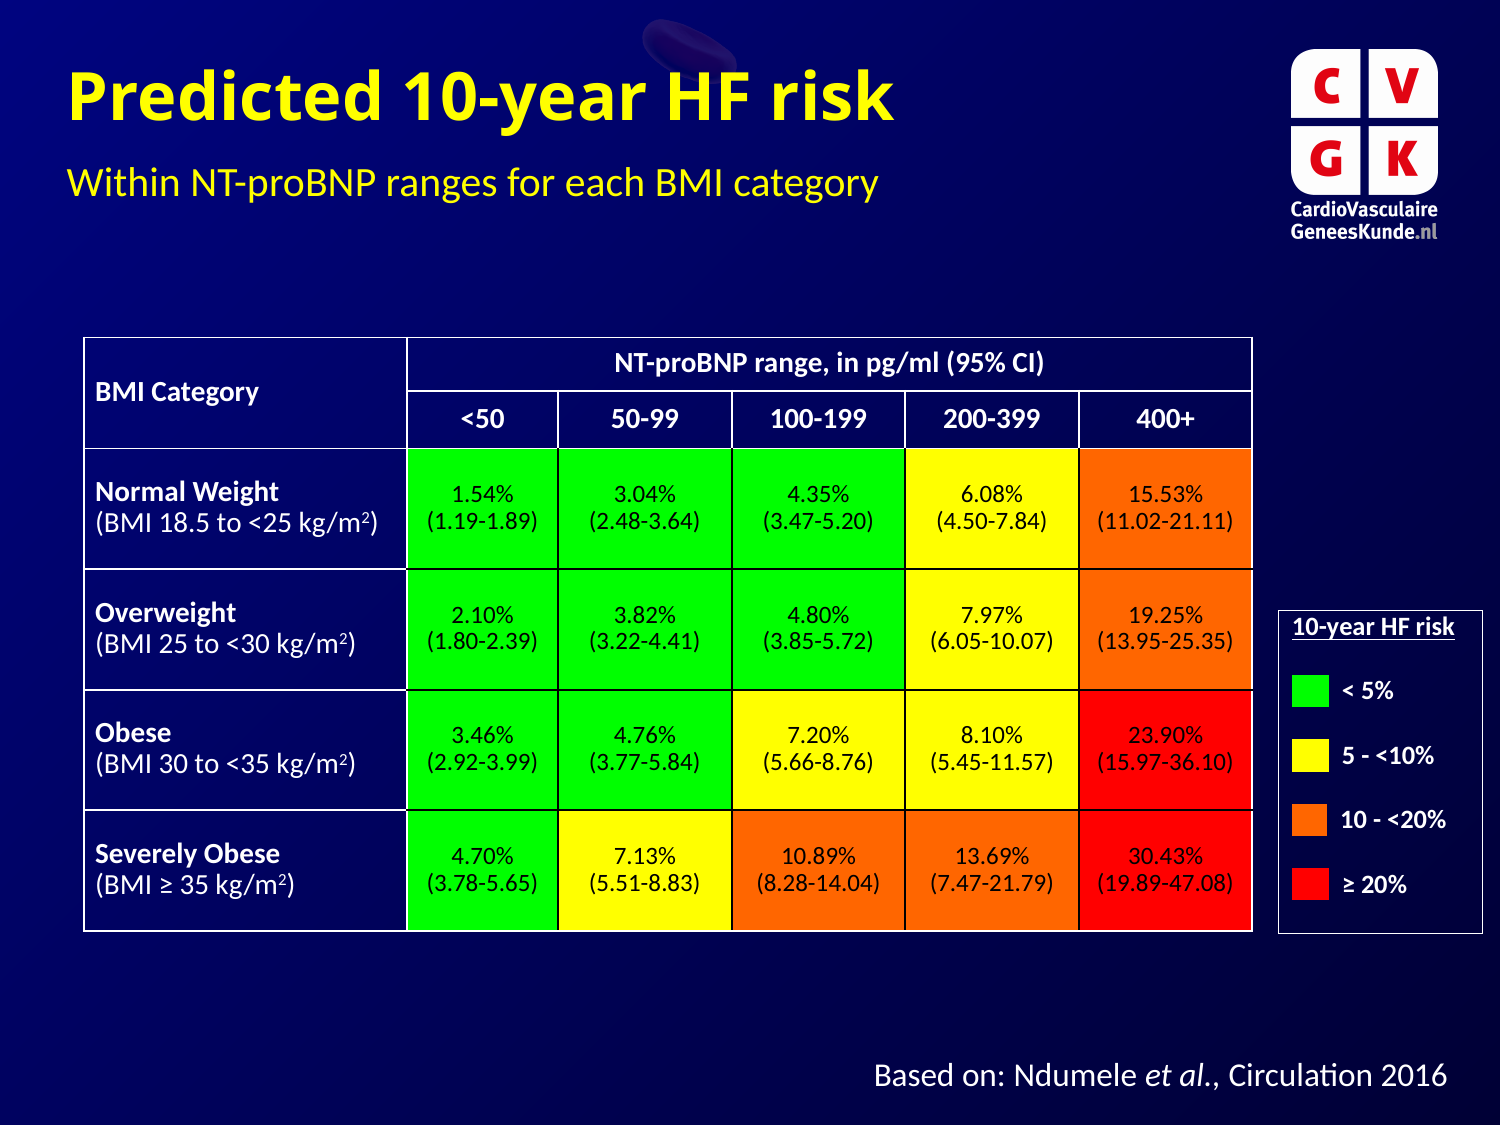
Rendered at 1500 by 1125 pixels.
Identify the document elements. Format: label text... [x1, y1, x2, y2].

text_box Predicted 10-year HF risk [51, 41, 1203, 229]
table_cell 1.54% (1.19-1.89) [408, 449, 557, 568]
table_cell 13.69% (7.47-21.79) [906, 811, 1078, 930]
table_cell Normal Weight (BMI 18.5 to <25 kg/m2) [85, 449, 406, 568]
text_box Within NT-proBNP ranges for each BMI category [51, 147, 1176, 213]
table_cell 3.82% (3.22-4.41) [559, 570, 731, 689]
table_cell 6.08% (4.50-7.84) [906, 449, 1078, 568]
table_cell 50-99 [559, 392, 731, 448]
table_cell 7.97% (6.05-10.07) [906, 570, 1078, 689]
table_cell Overweight (BMI 25 to <30 kg/m2) [85, 570, 406, 689]
picture [1291, 49, 1438, 239]
table_cell 15.53% (11.02-21.11) [1080, 449, 1251, 568]
table_cell 4.80% (3.85-5.72) [733, 570, 904, 689]
table_cell <50 [408, 392, 557, 448]
table_cell 7.13% (5.51-8.83) [559, 811, 731, 930]
table_header NT-proBNP range, in pg/ml (95% CI) [408, 338, 1251, 390]
table_cell Severely Obese (BMI ≥ 35 kg/m2) [85, 811, 406, 930]
table_cell Obese (BMI 30 to <35 kg/m2) [85, 691, 406, 809]
text_box Based on: Ndumele et al., Circulation 2016 [858, 1045, 1493, 1100]
table_cell 30.43% (19.89-47.08) [1080, 811, 1251, 930]
table_cell 2.10% (1.80-2.39) [408, 570, 557, 689]
table_cell 3.46% (2.92-3.99) [408, 691, 557, 809]
table_cell 8.10% (5.45-11.57) [906, 691, 1078, 809]
table_cell 10.89% (8.28-14.04) [733, 811, 904, 930]
table_header BMI Category [85, 338, 406, 448]
table_cell 23.90% (15.97-36.10) [1080, 691, 1251, 809]
table_cell 200-399 [906, 392, 1078, 448]
table_cell 400+ [1080, 392, 1251, 448]
table_cell 3.04% (2.48-3.64) [559, 449, 731, 568]
table_cell 100-199 [733, 392, 904, 448]
table_cell 7.20% (5.66-8.76) [733, 691, 904, 809]
table_cell 4.76% (3.77-5.84) [559, 691, 731, 809]
picture [1277, 609, 1500, 989]
table_cell 4.35% (3.47-5.20) [733, 449, 904, 568]
table_cell 19.25% (13.95-25.35) [1080, 570, 1251, 689]
table_cell 4.70% (3.78-5.65) [408, 811, 557, 930]
